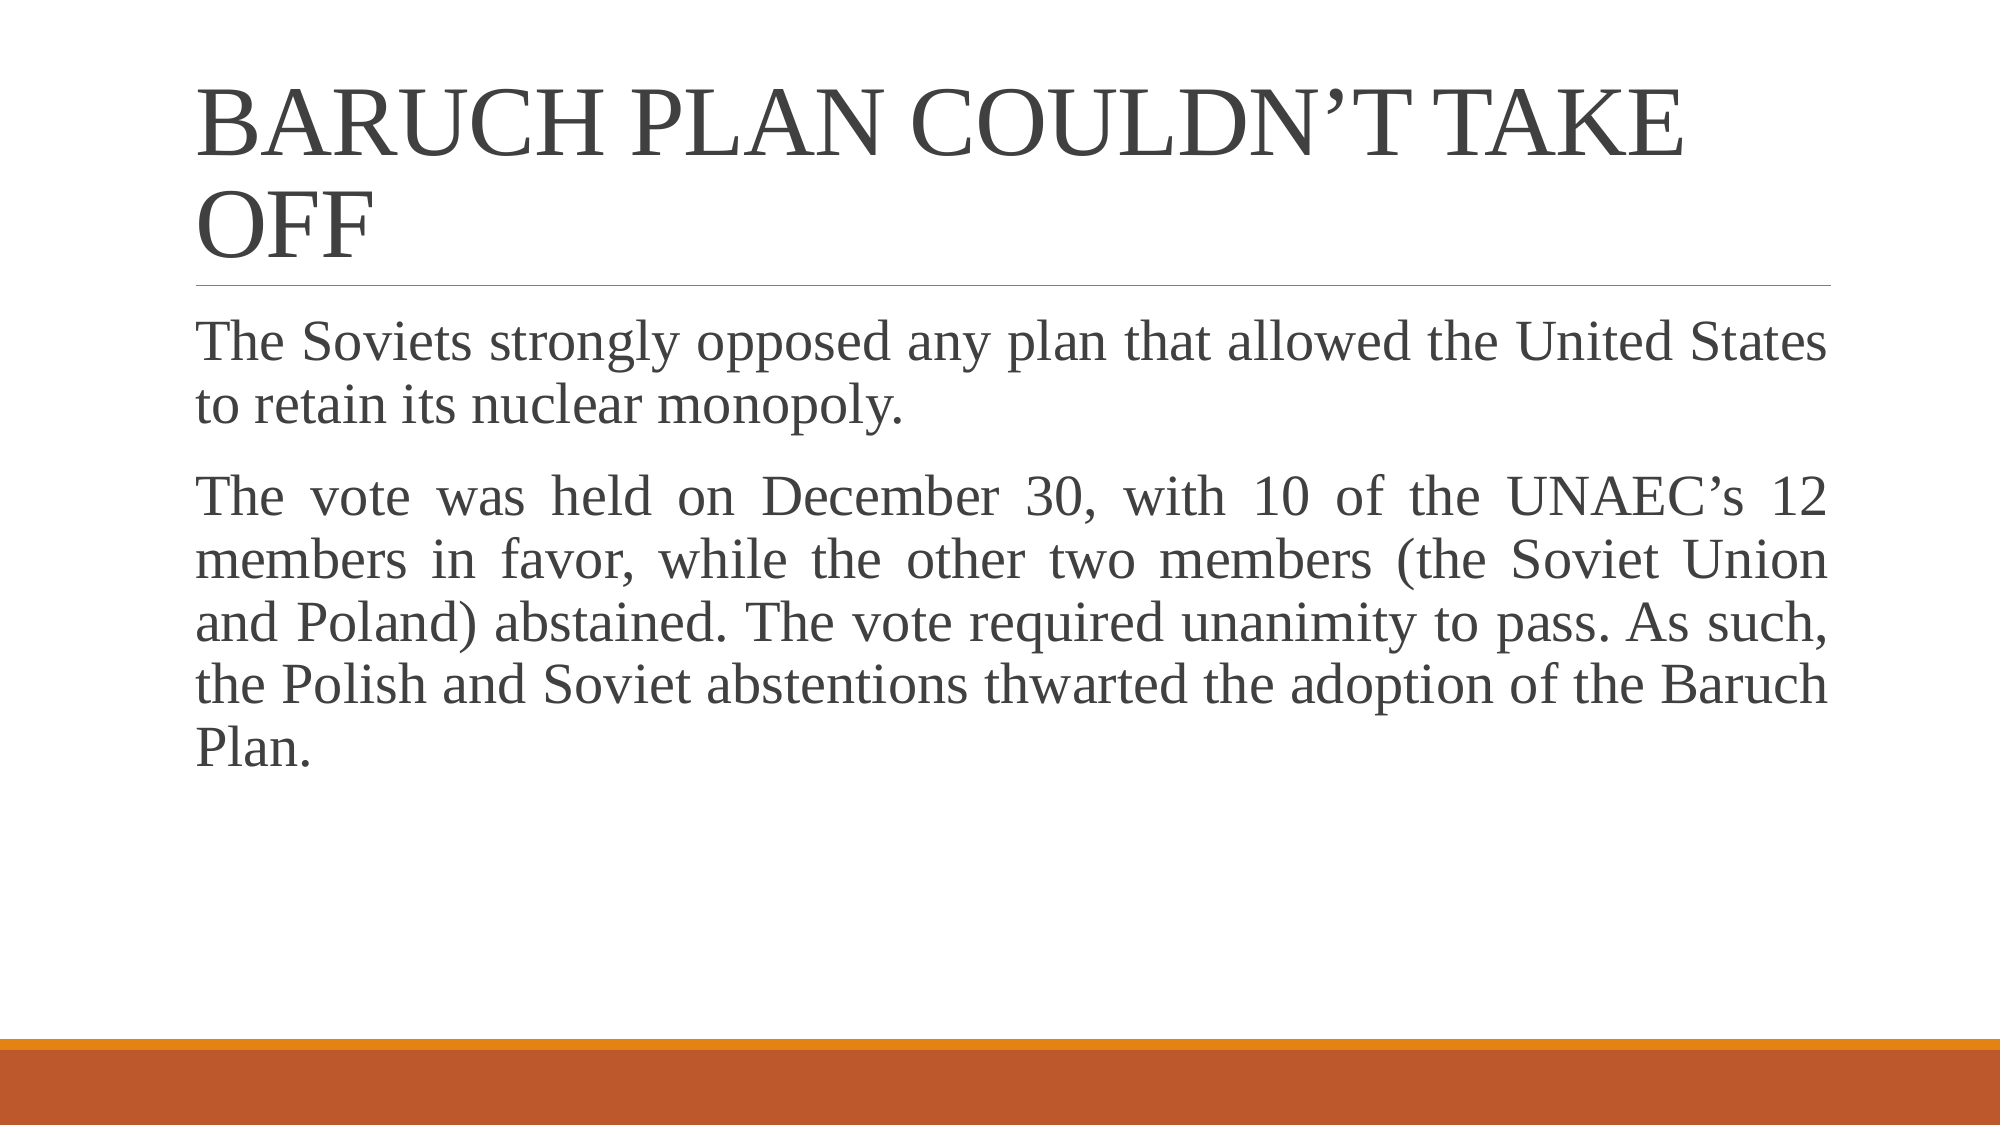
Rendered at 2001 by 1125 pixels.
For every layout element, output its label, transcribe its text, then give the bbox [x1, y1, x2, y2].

title BARUCH PLAN COULDN’T TAKE OFF [180, 47, 1830, 285]
list The Soviets strongly opposed any plan that allowed the United States to retain its nuclear monopoly. The vote was held on December 30, with 10 of the UNAEC’s 12 members in favor, while the other two members (the Soviet Union and Poland) abstained. The vote required unanimity to pass. As such, the Polish and Soviet abstentions thwarted the adoption of the Baruch Plan. [180, 302, 1830, 963]
